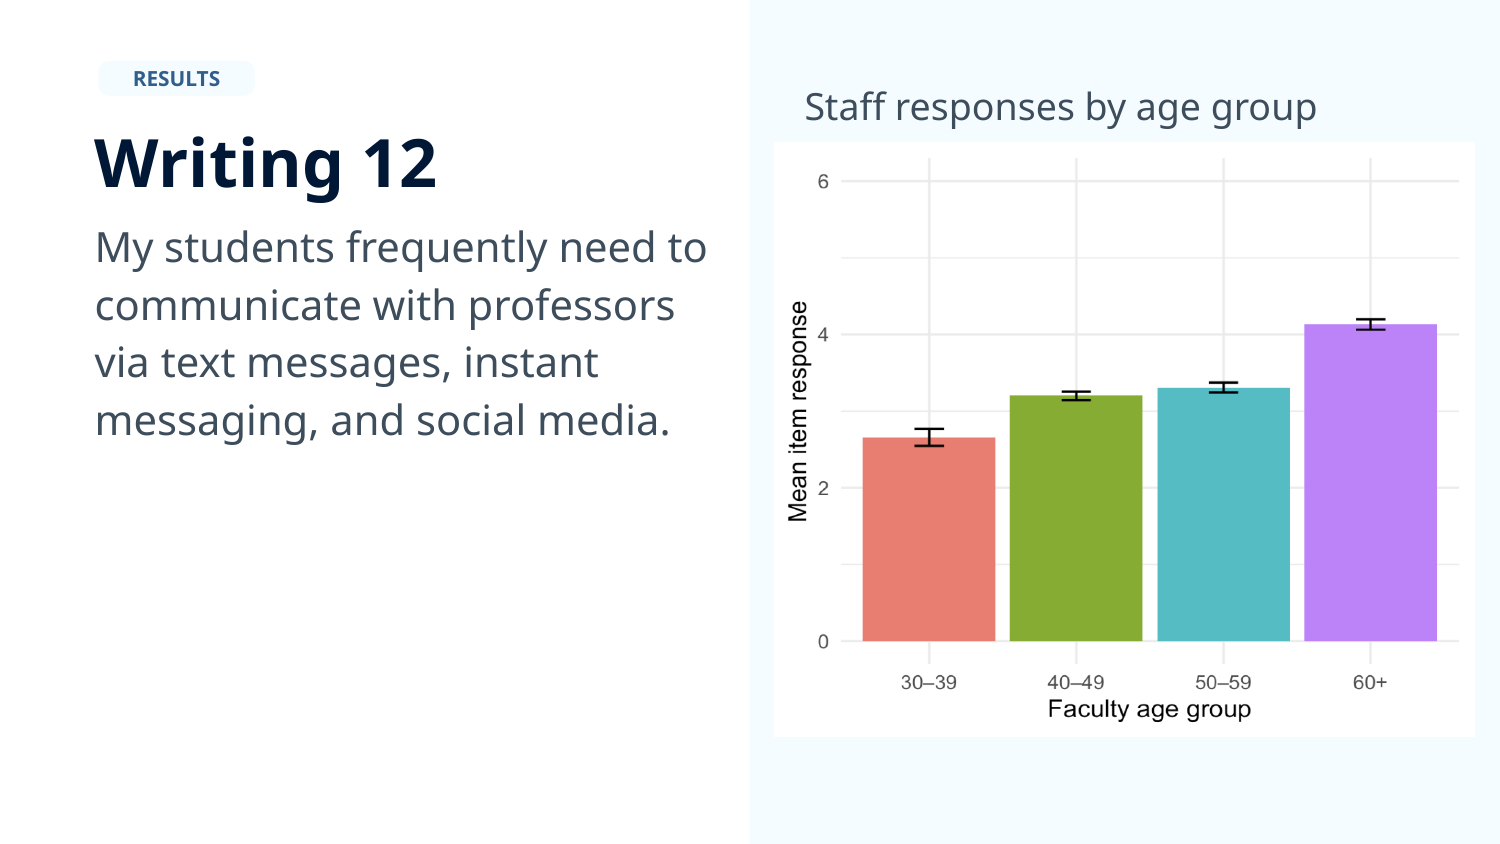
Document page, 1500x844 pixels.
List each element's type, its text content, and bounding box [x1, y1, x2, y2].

list Staff responses by age group [789, 61, 1460, 140]
list My students frequently need to communicate with professors via text messages, instant messaging, and social media. [79, 198, 750, 759]
picture [774, 141, 1476, 737]
subtitle Writing 12 [79, 94, 750, 189]
text_box RESULTS [98, 60, 255, 96]
